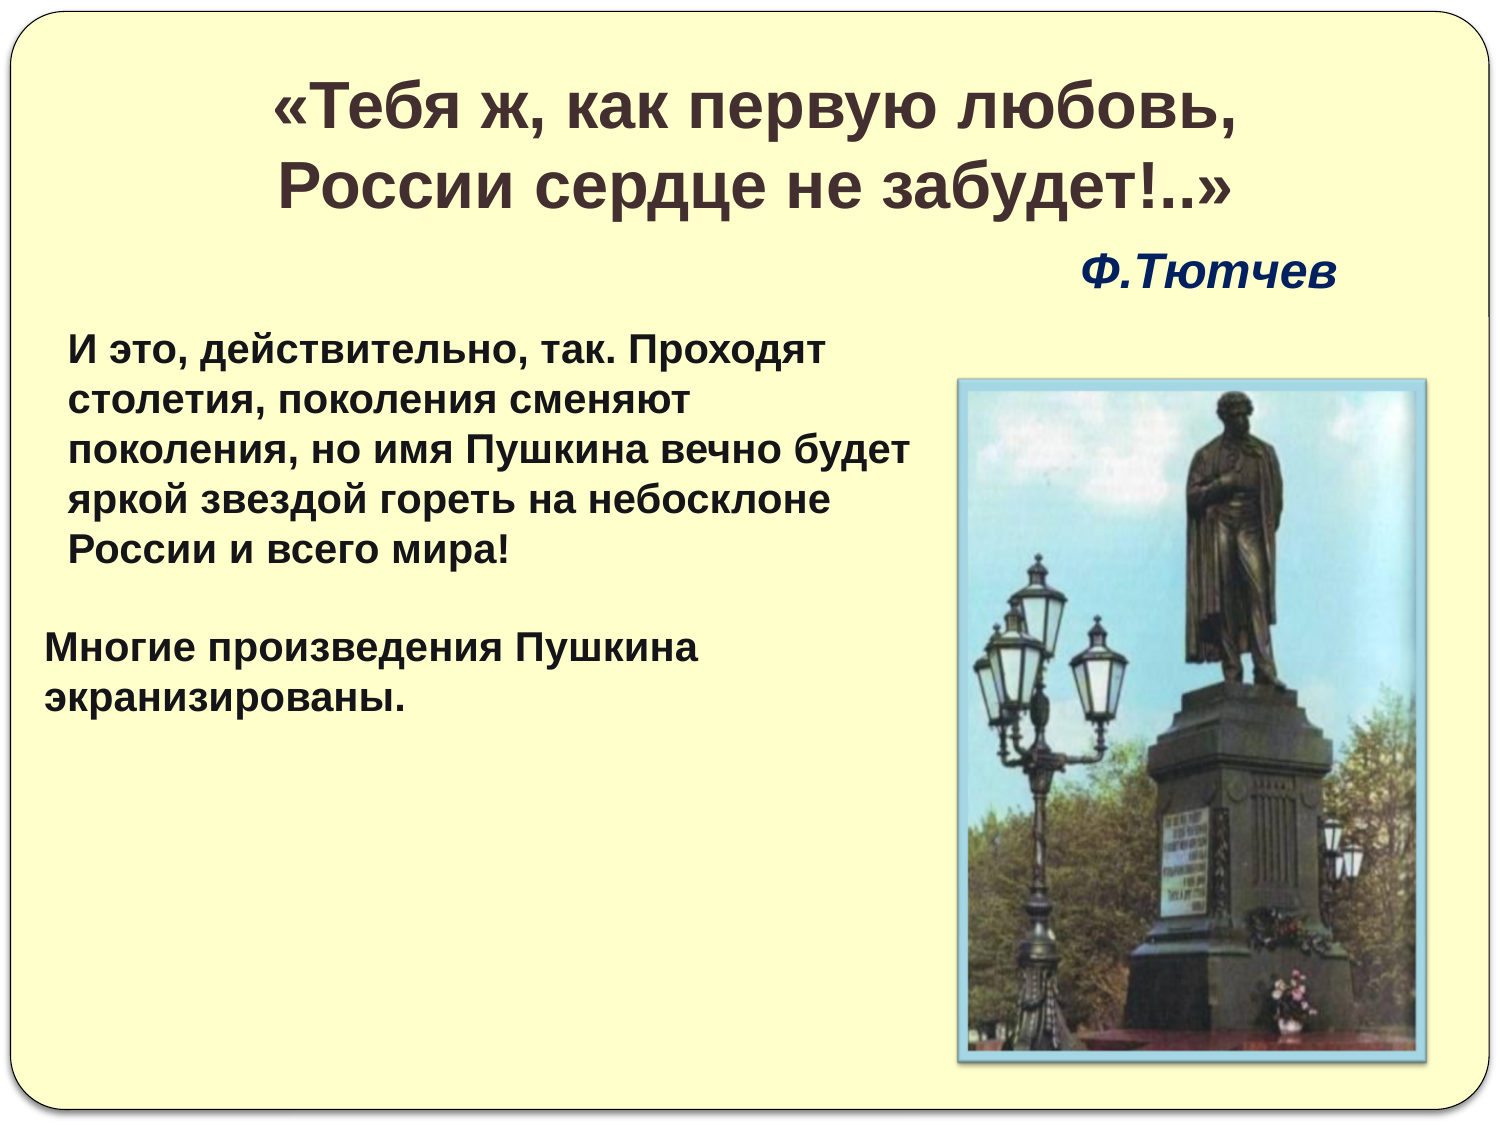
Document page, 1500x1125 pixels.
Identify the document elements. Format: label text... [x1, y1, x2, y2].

text_box И это, действительно, так. Проходят столетия, поколения сменяют поколения, но имя Пушкина вечно будет яркой звездой гореть на небосклоне России и всего мира! [53, 314, 939, 680]
text_box «Тебя ж, как первую любовь, России сердце не забудет!..» Ф.Тютчев [147, 54, 1365, 670]
picture [950, 373, 1436, 1075]
text_box Многие произведения Пушкина экранизированы. [29, 562, 904, 728]
